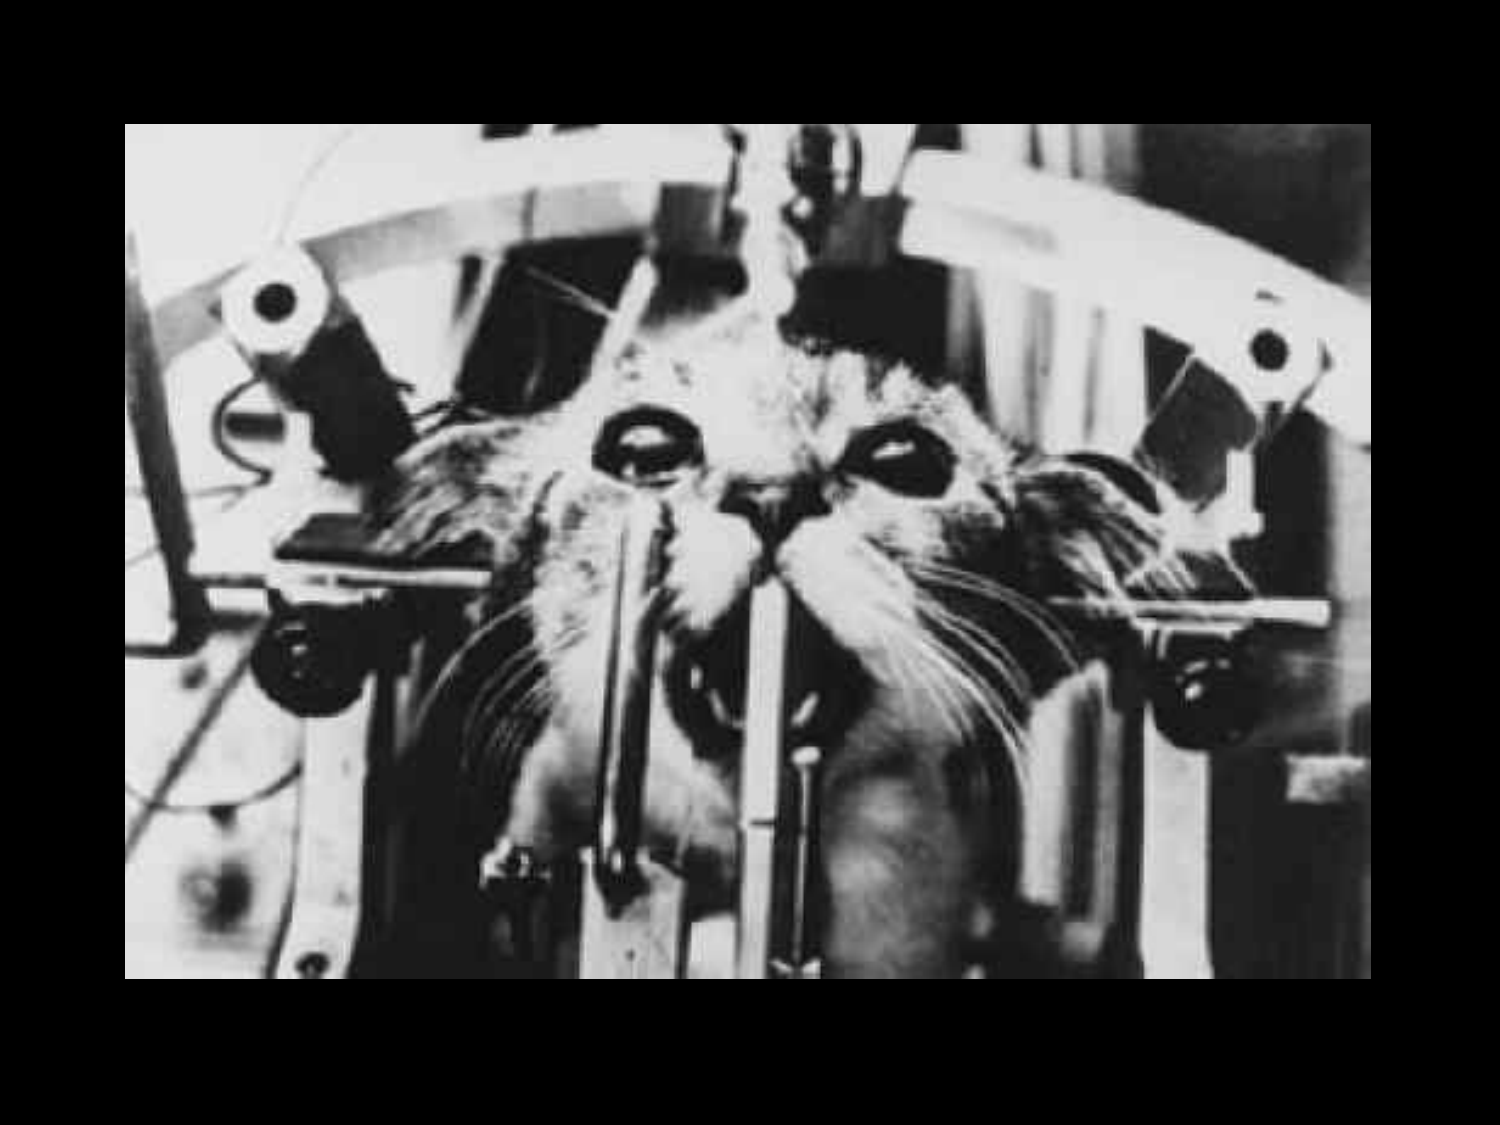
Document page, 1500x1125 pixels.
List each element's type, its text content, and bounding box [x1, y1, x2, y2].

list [124, 124, 1371, 979]
title A [75, 45, 1425, 233]
